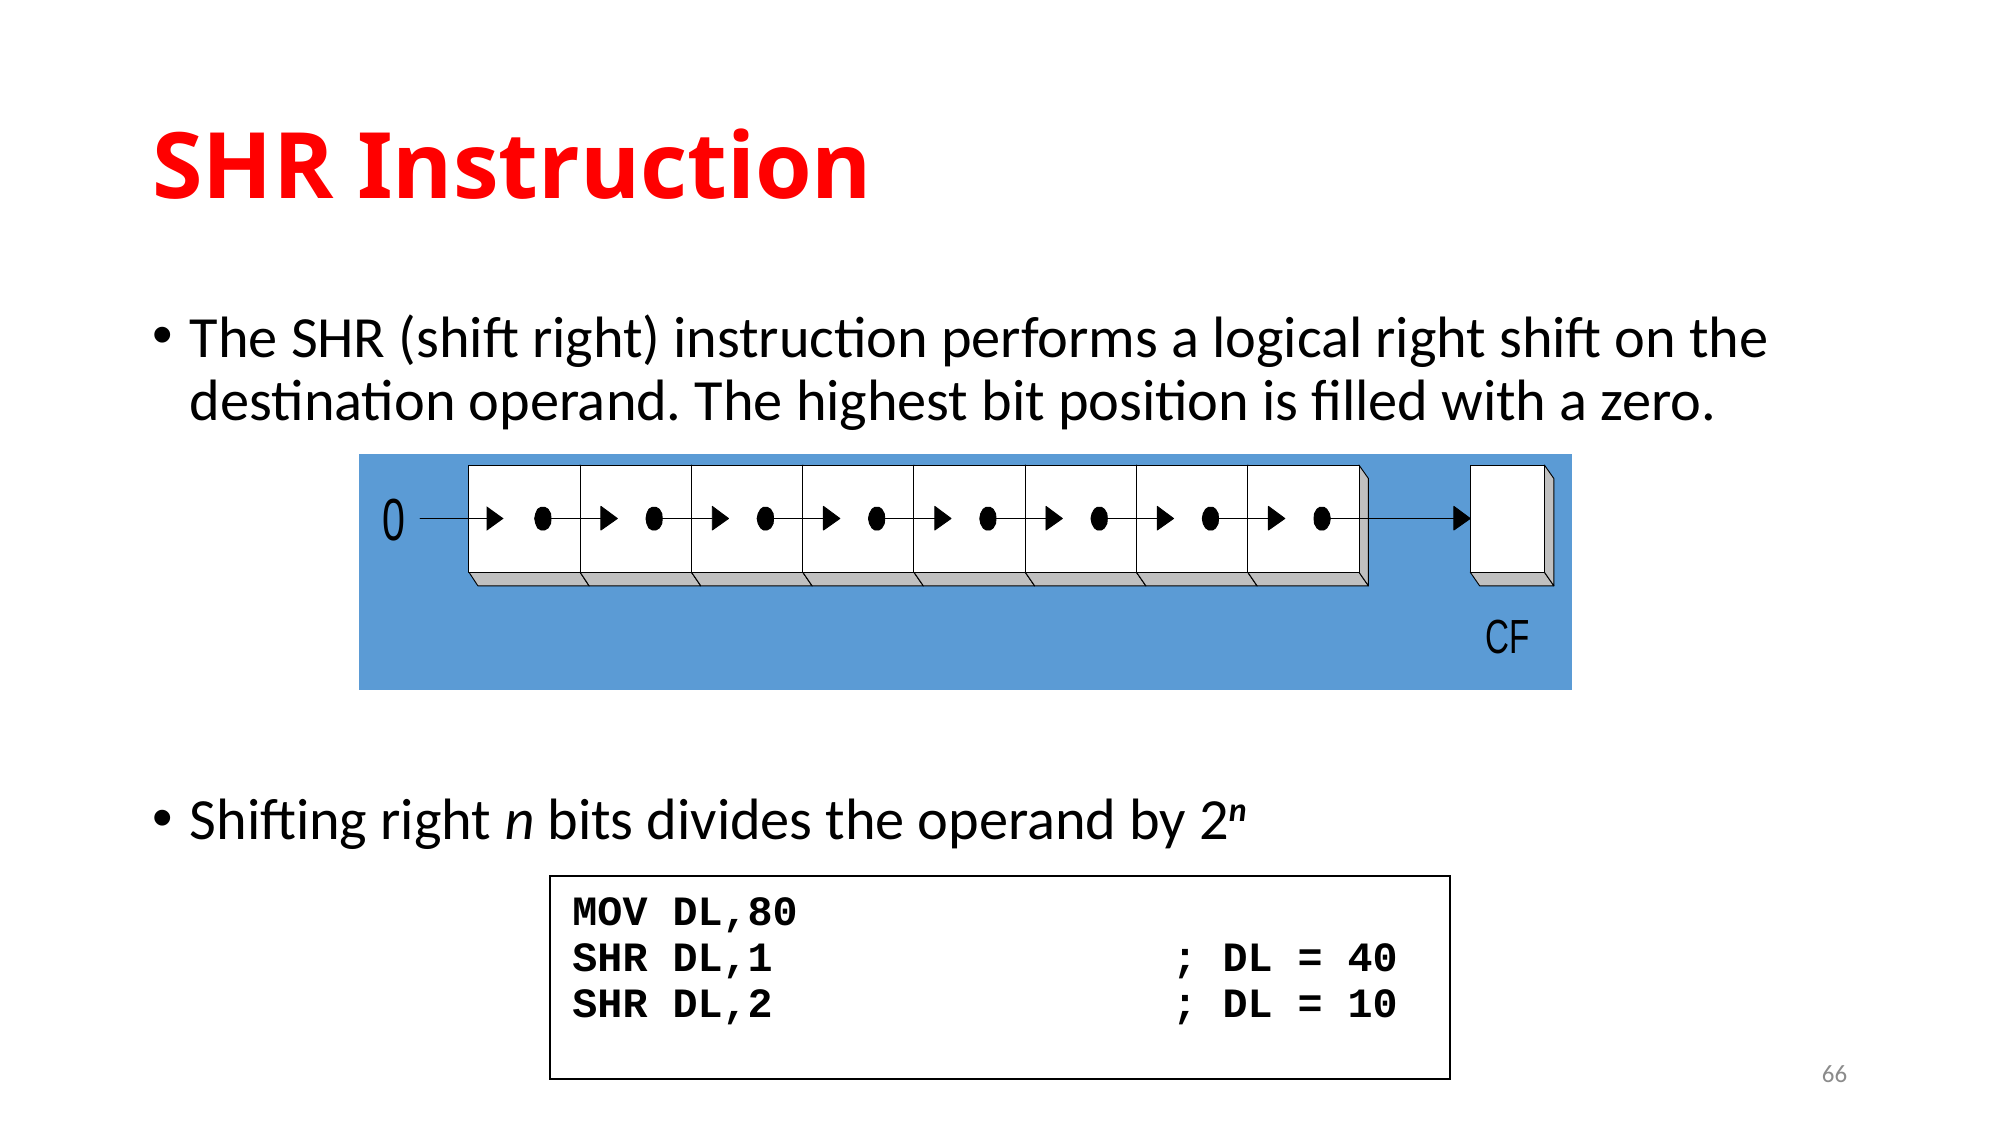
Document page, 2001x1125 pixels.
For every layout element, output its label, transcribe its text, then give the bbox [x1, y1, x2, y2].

list The SHR (shift right) instruction performs a logical right shift on the destination operand. The highest bit position is filled with a zero. Shifting right n bits divides the operand by 2n [137, 299, 1863, 1014]
text_box MOV DL,80 SHR DL,1 ; DL = 40 SHR DL,2 ; DL = 10 [549, 875, 1450, 1079]
title SHR Instruction [137, 59, 1863, 278]
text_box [359, 454, 1572, 691]
slide_number 66 [1412, 1042, 1863, 1103]
